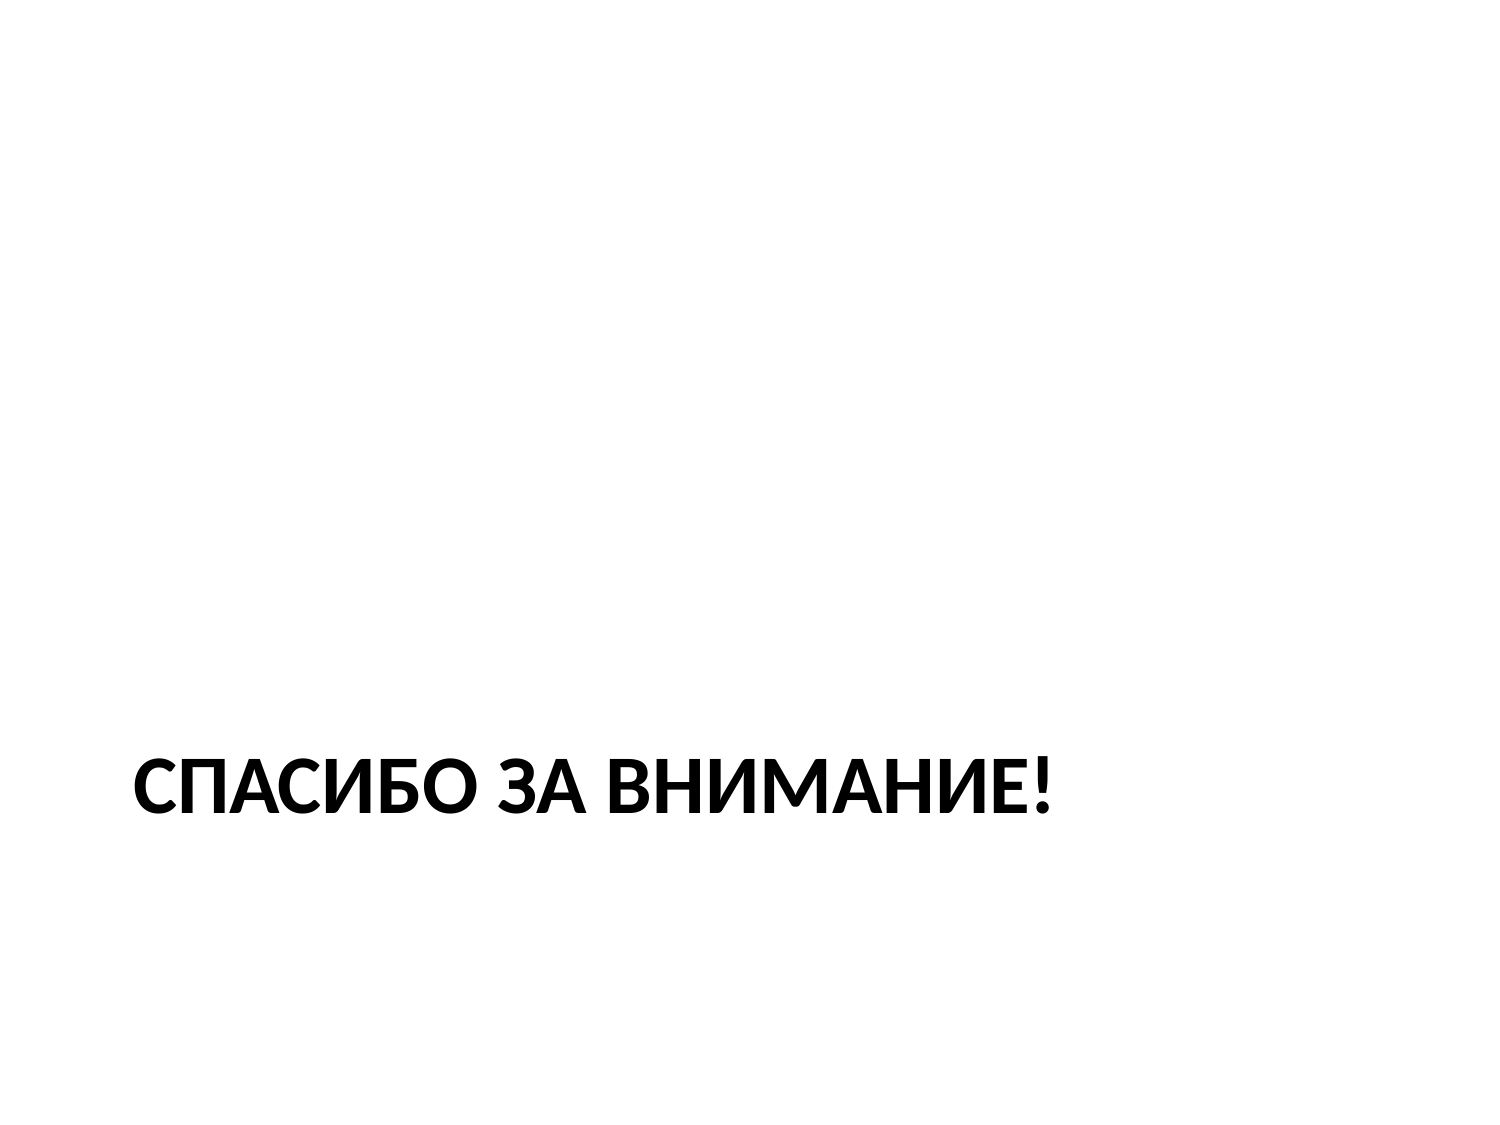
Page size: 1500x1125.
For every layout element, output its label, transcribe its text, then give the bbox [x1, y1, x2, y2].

title Спасибо за внимание! [118, 722, 1394, 947]
